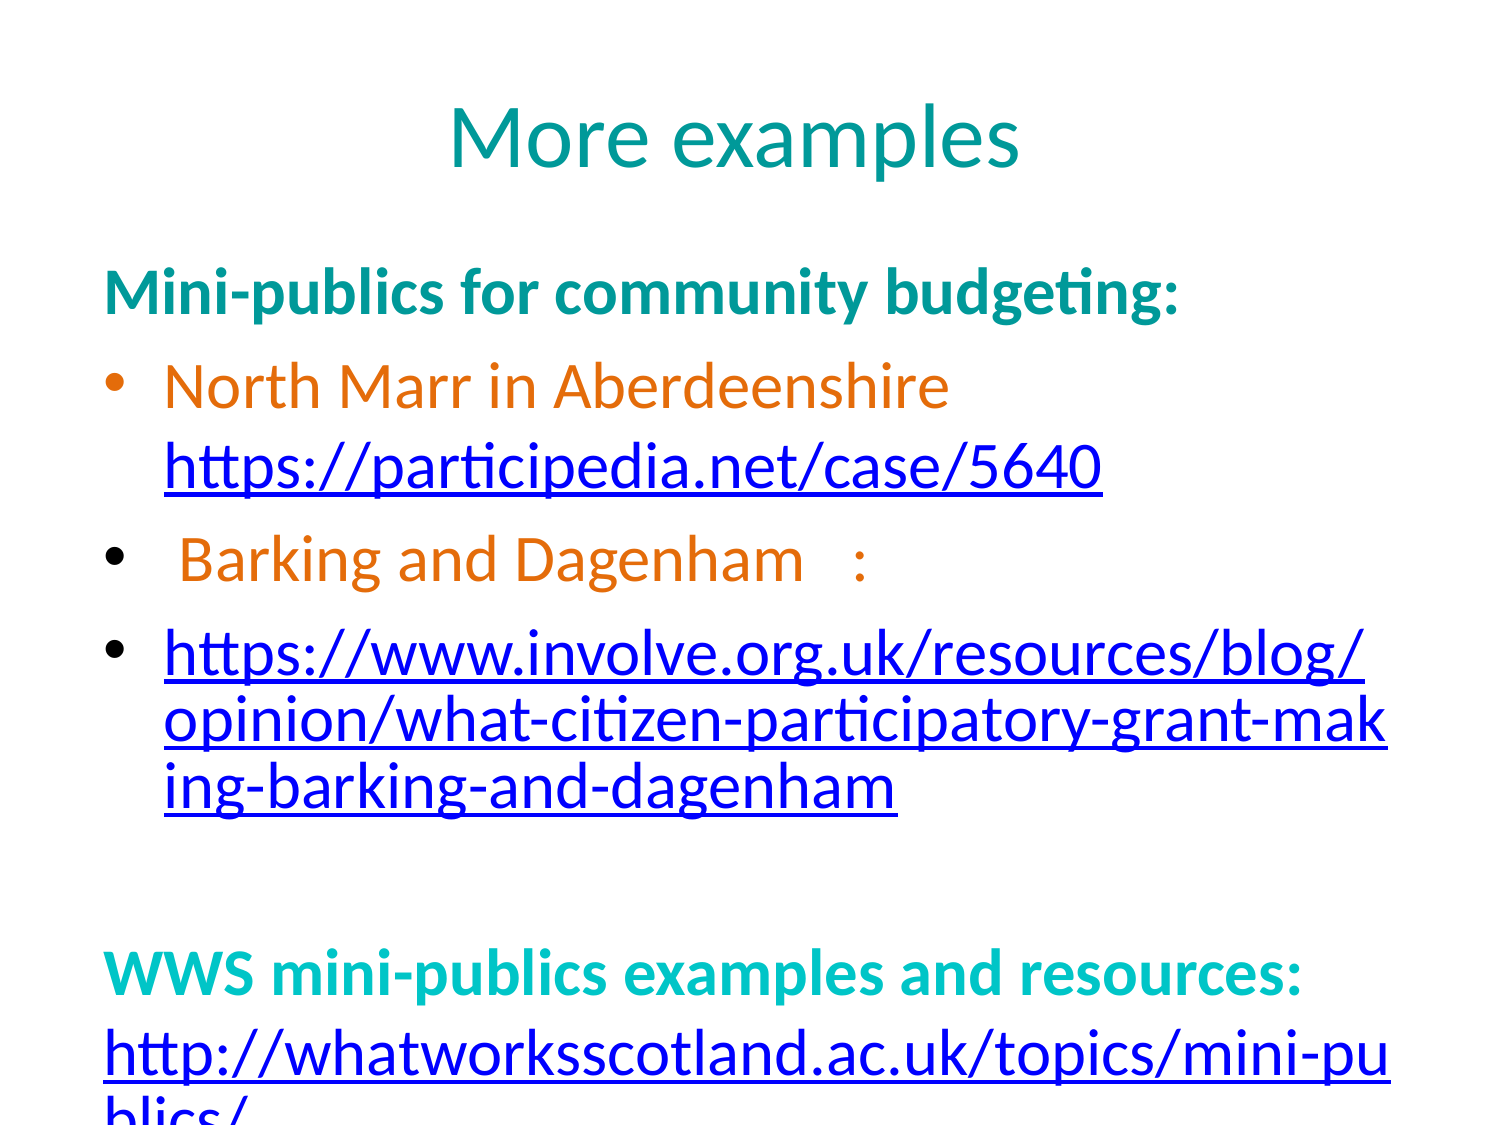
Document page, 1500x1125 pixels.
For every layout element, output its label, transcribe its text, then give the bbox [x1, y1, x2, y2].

title More examples [87, 21, 1382, 240]
list Mini-publics for community budgeting: North Marr in Aberdeenshire https://participedia.net/case/5640 Barking and Dagenham : https://www.involve.org.uk/resources/blog/opinion/what-citizen-participatory-grant-making-barking-and-dagenham WWS mini-publics examples and resources: http://whatworksscotland.ac.uk/topics/mini-publics/ [88, 240, 1412, 1057]
